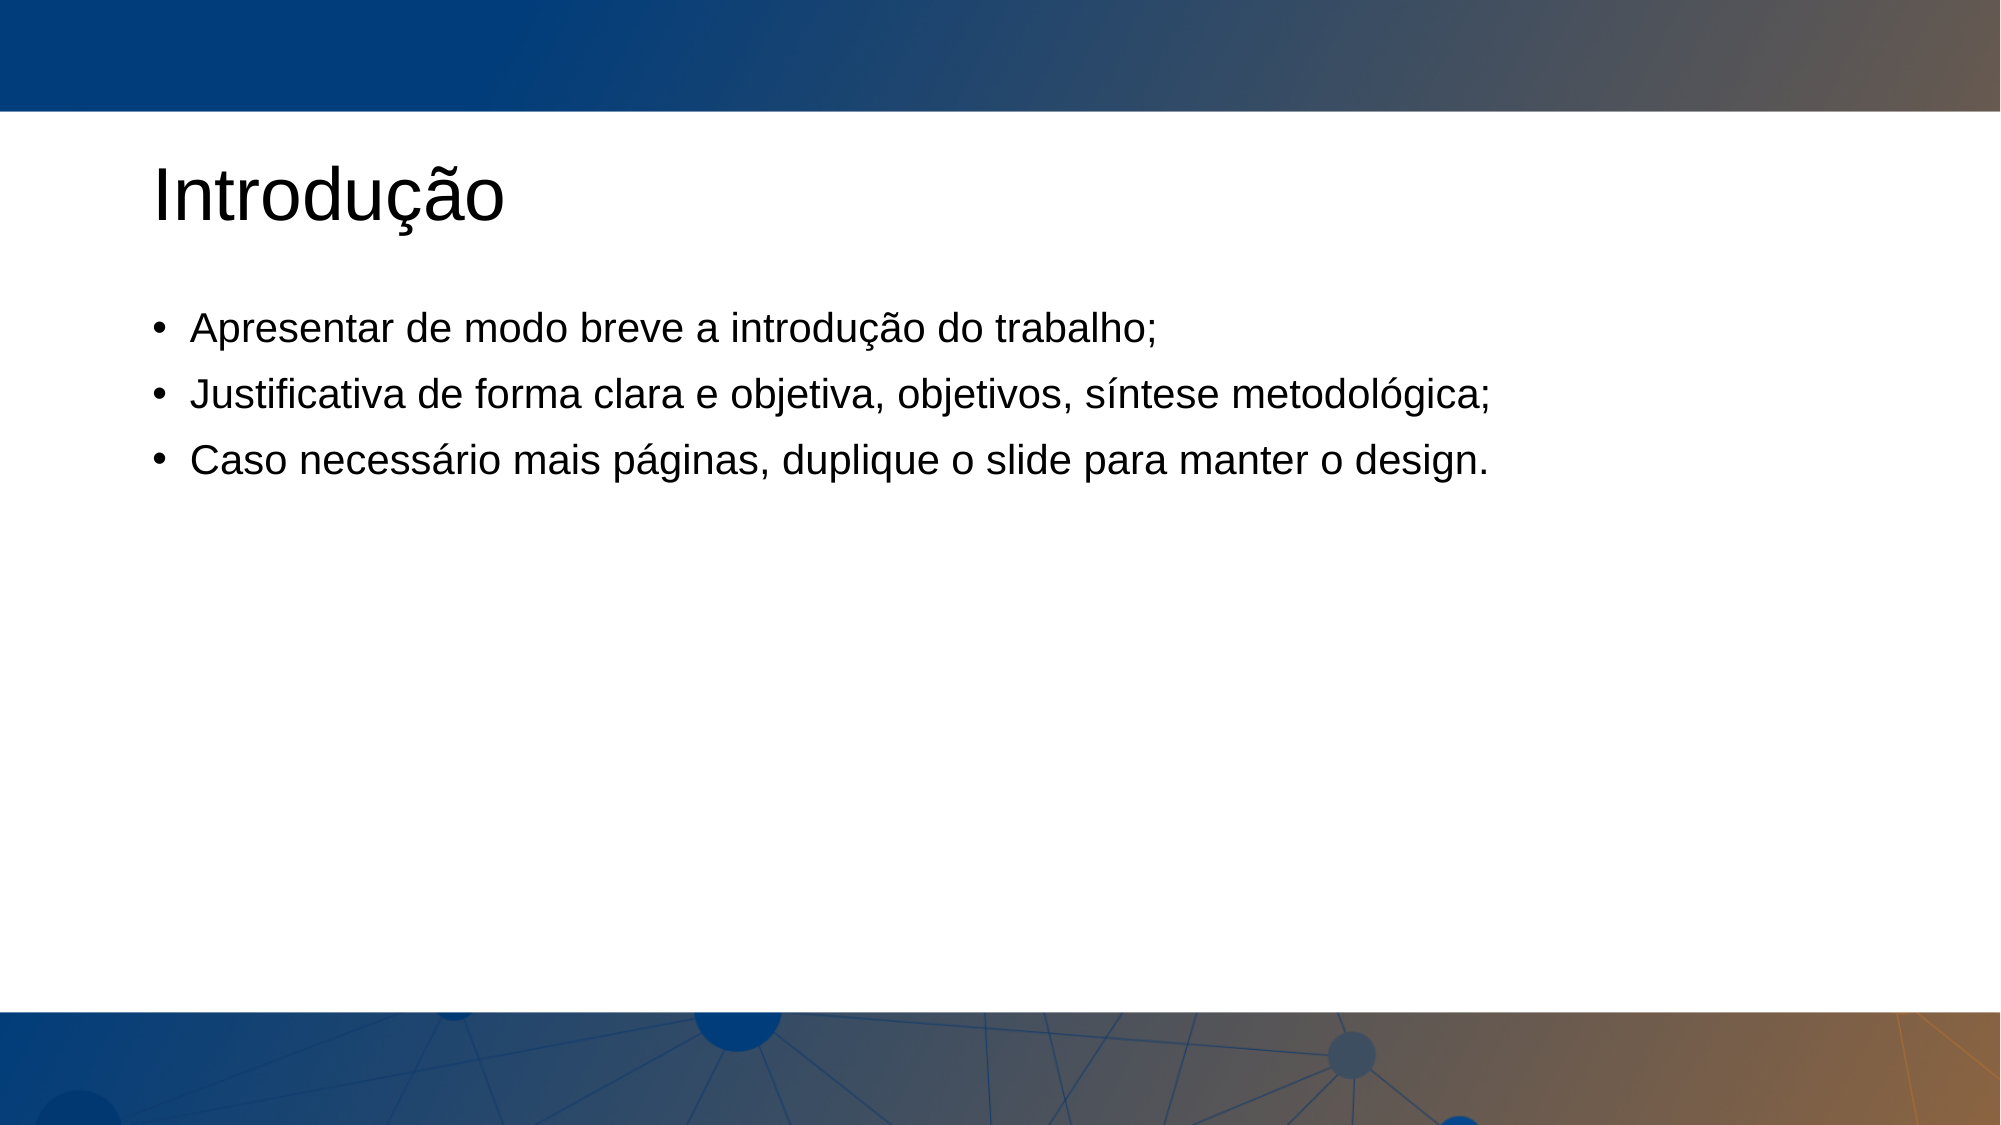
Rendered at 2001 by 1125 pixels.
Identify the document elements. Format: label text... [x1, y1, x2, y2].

list Apresentar de modo breve a introdução do trabalho; Justificativa de forma clara e objetiva, objetivos, síntese metodológica; Caso necessário mais páginas, duplique o slide para manter o design. [137, 299, 1863, 975]
picture [0, 0, 2001, 1125]
title Introdução [137, 114, 1863, 278]
